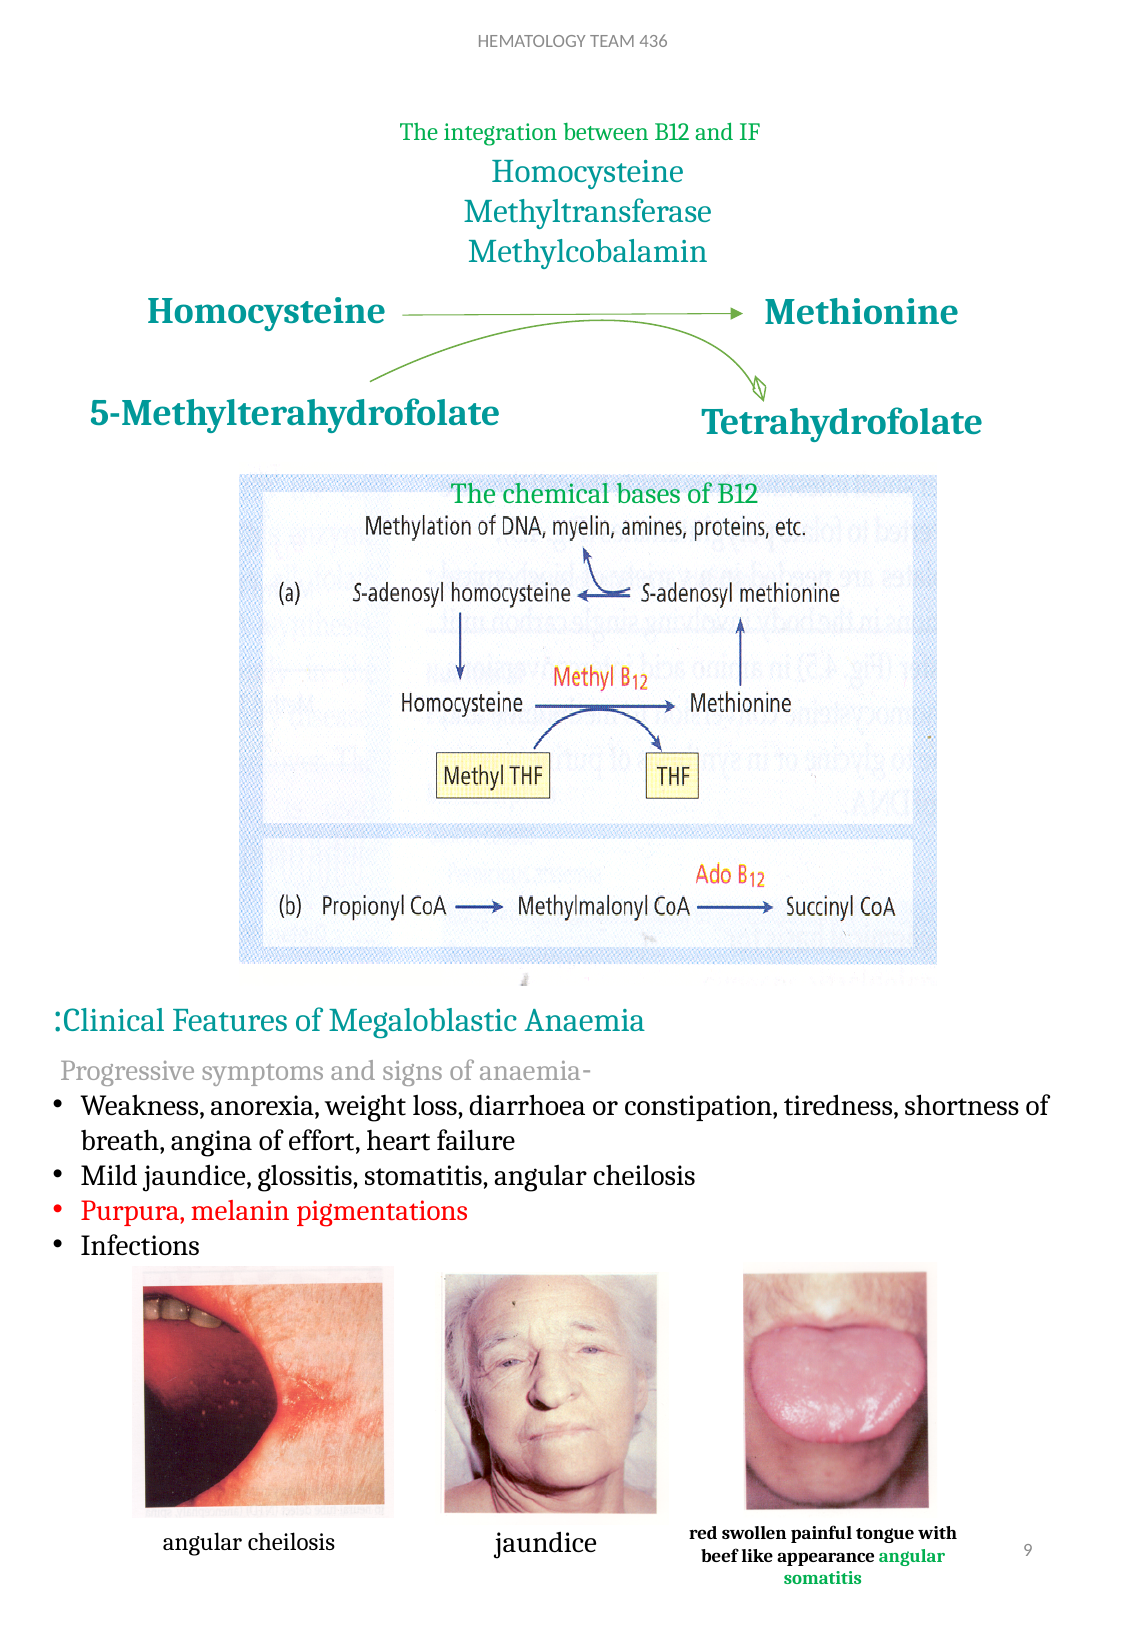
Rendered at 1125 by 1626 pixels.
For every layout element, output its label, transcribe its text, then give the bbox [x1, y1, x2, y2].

text_box angular cheilosis [148, 1518, 378, 1563]
text_box Methionine [749, 279, 989, 340]
text_box red swollen painful tongue with beef like appearance angular somatitis [657, 1513, 989, 1596]
slide_number 9 [794, 1506, 1048, 1593]
text_box Tetrahydrofolate [686, 389, 1022, 450]
text_box The integration between B12 and IF [384, 108, 777, 154]
text_box Homocysteine Methyltransferase Methylcobalamin [78, 96, 1098, 585]
picture [742, 1262, 938, 1518]
text_box 5-Methylterahydrofolate [75, 380, 563, 440]
text_box [373, 320, 753, 462]
picture [132, 1265, 394, 1518]
footer HEMATOLOGY TEAM 436 [382, 0, 763, 83]
text_box jaundice [480, 1525, 613, 1566]
text_box [752, 375, 767, 389]
text_box Homocysteine [132, 278, 447, 338]
text_box [447, 307, 743, 320]
picture [239, 462, 937, 986]
picture [435, 1272, 669, 1525]
text_box Clinical Features of Megaloblastic Anaemia: -Progressive symptoms and signs of anaemia Weakness, anorexia, weight loss, diarrhoea or constipation, tiredness, shortness of breath, angina of effort, heart failure Mild jaundice, glossitis, stomatitis, angular cheilosis Purpura, melanin pigmentations Infections [37, 993, 1098, 1269]
